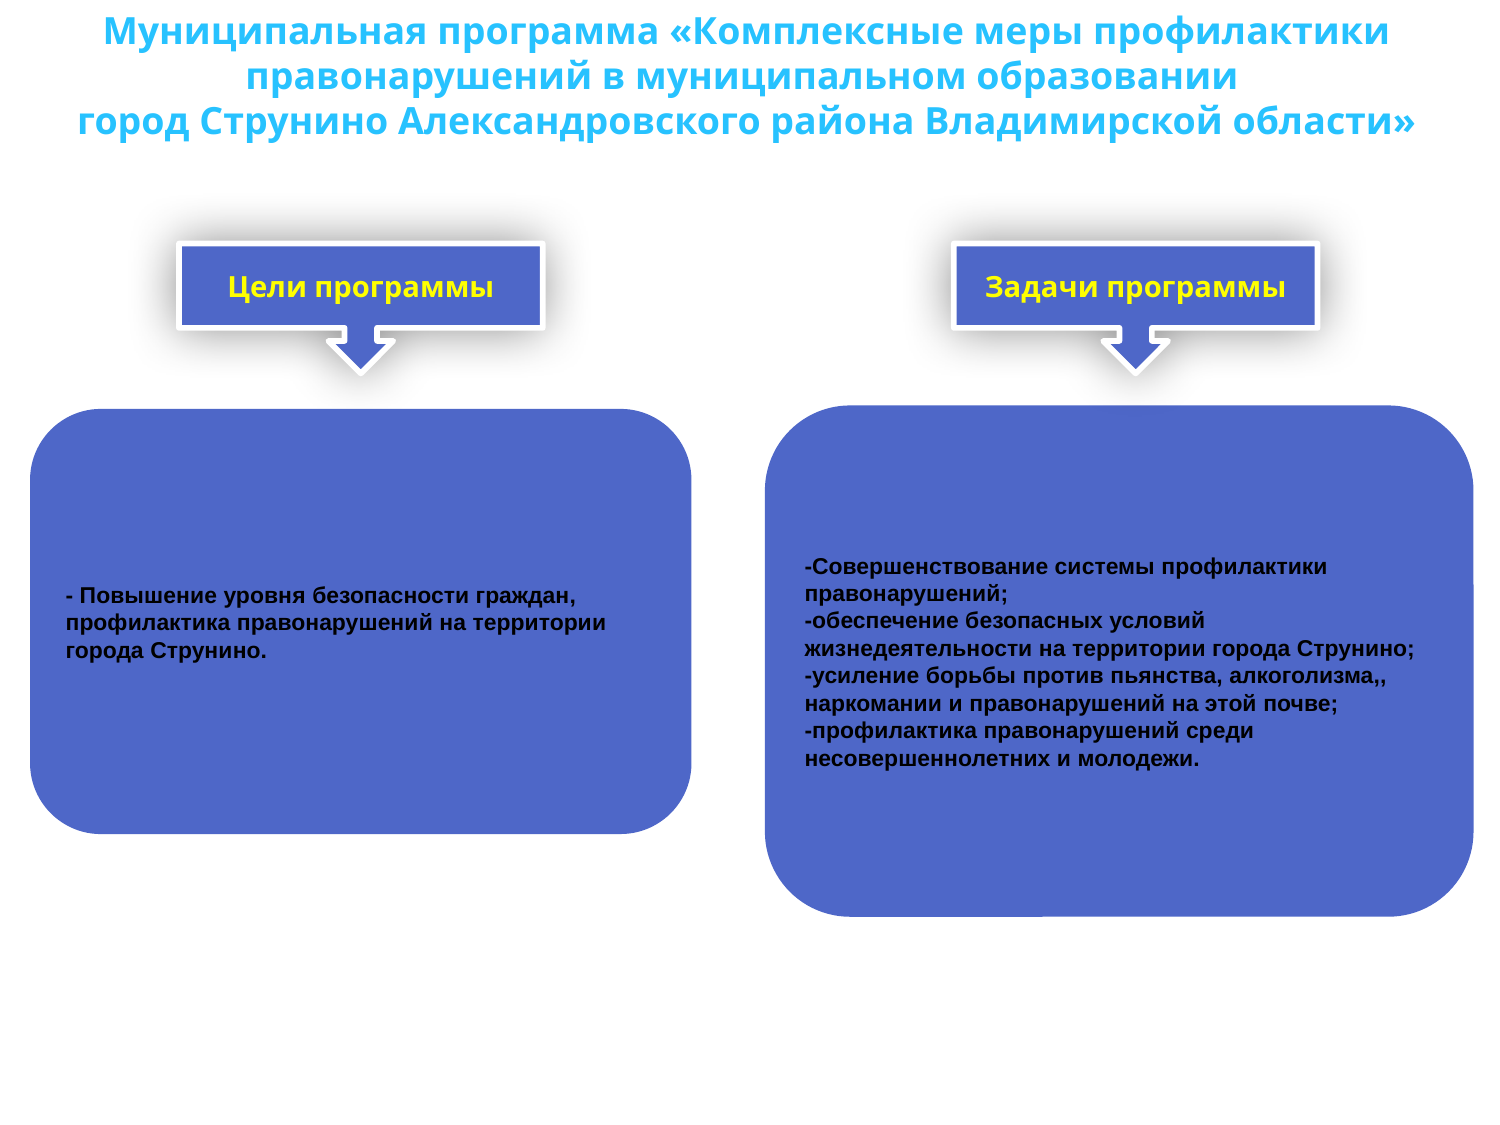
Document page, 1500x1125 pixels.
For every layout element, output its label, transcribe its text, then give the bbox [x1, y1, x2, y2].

text_box - Повышение уровня безопасности граждан, профилактика правонарушений на территории города Струнино. [27, 406, 694, 837]
text_box Цели программы [176, 241, 545, 376]
text_box Задачи программы [951, 241, 1320, 376]
text_box Муниципальная программа «Комплексные меры профилактики правонарушений в муниципальном образовании город Струнино Александровского района Владимирской области» [0, 0, 1494, 150]
text_box -Совершенствование системы профилактики правонарушений; -обеспечение безопасных условий жизнедеятельности на территории города Струнино; -усиление борьбы против пьянства, алкоголизма,, наркомании и правонарушений на этой почве; -профилактика правонарушений среди несовершеннолетних и молодежи. [762, 403, 1476, 919]
